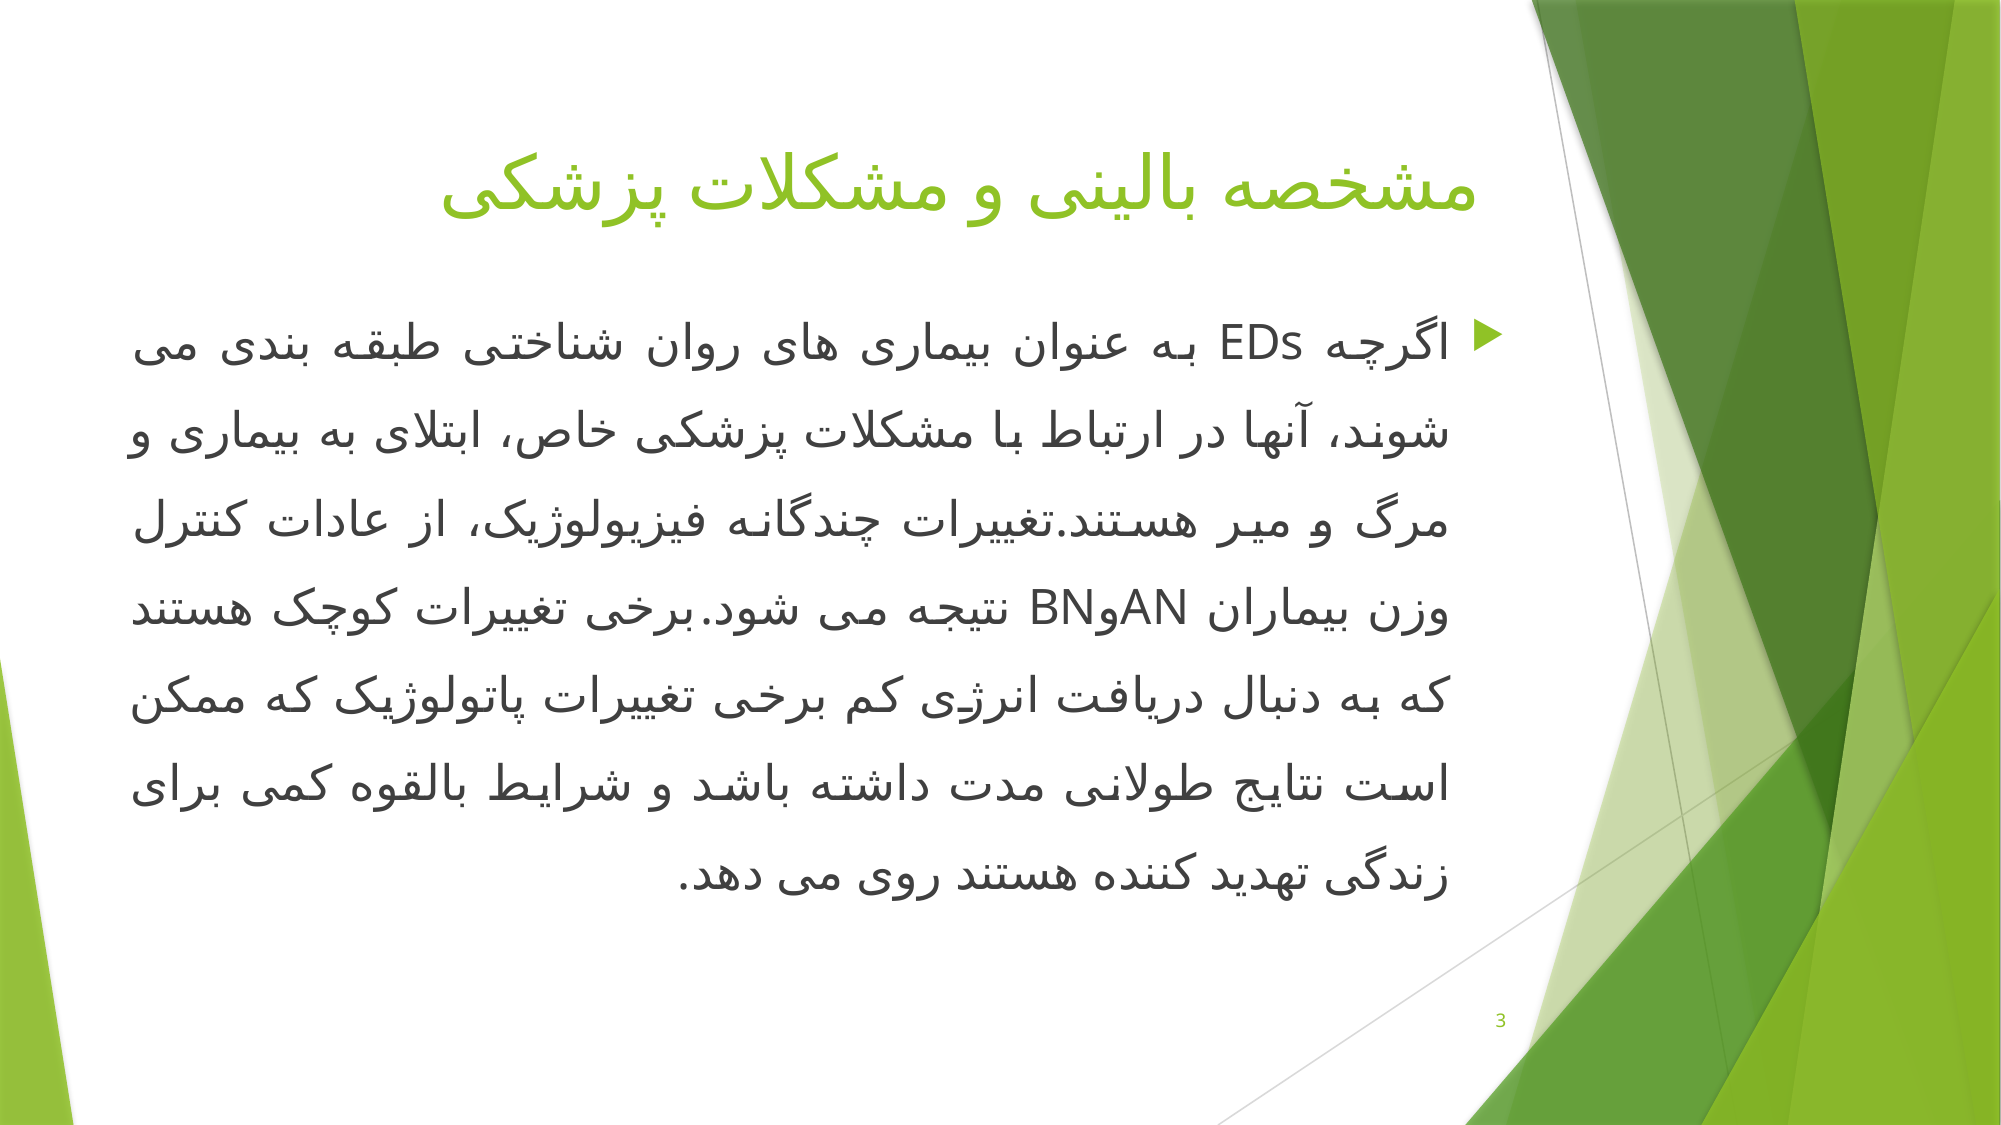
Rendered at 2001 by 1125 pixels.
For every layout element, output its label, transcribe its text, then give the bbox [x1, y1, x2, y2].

slide_number 3 [1409, 991, 1522, 1051]
title مشخصه بالینی و مشکلات پزشکی [86, 126, 1497, 344]
list اگرچه EDs به عنوان بیماری های روان شناختی طبقه بندی می شوند، آنها در ارتباط با مشکلات پزشکی خاص، ابتلای به بیماری و مرگ و میر هستند.تغییرات چندگانه فیزیولوژیک، از عادات کنترل وزن بیماران ANوBN نتیجه می شود.برخی تغییرات کوچک هستند که به دنبال دریافت انرژی کم برخی تغییرات پاتولوژیک که ممکن است نتایج طولانی مدت داشته باشد و شرایط بالقوه کمی برای زندگی تهدید کننده هستند روی می دهد. [111, 273, 1522, 911]
